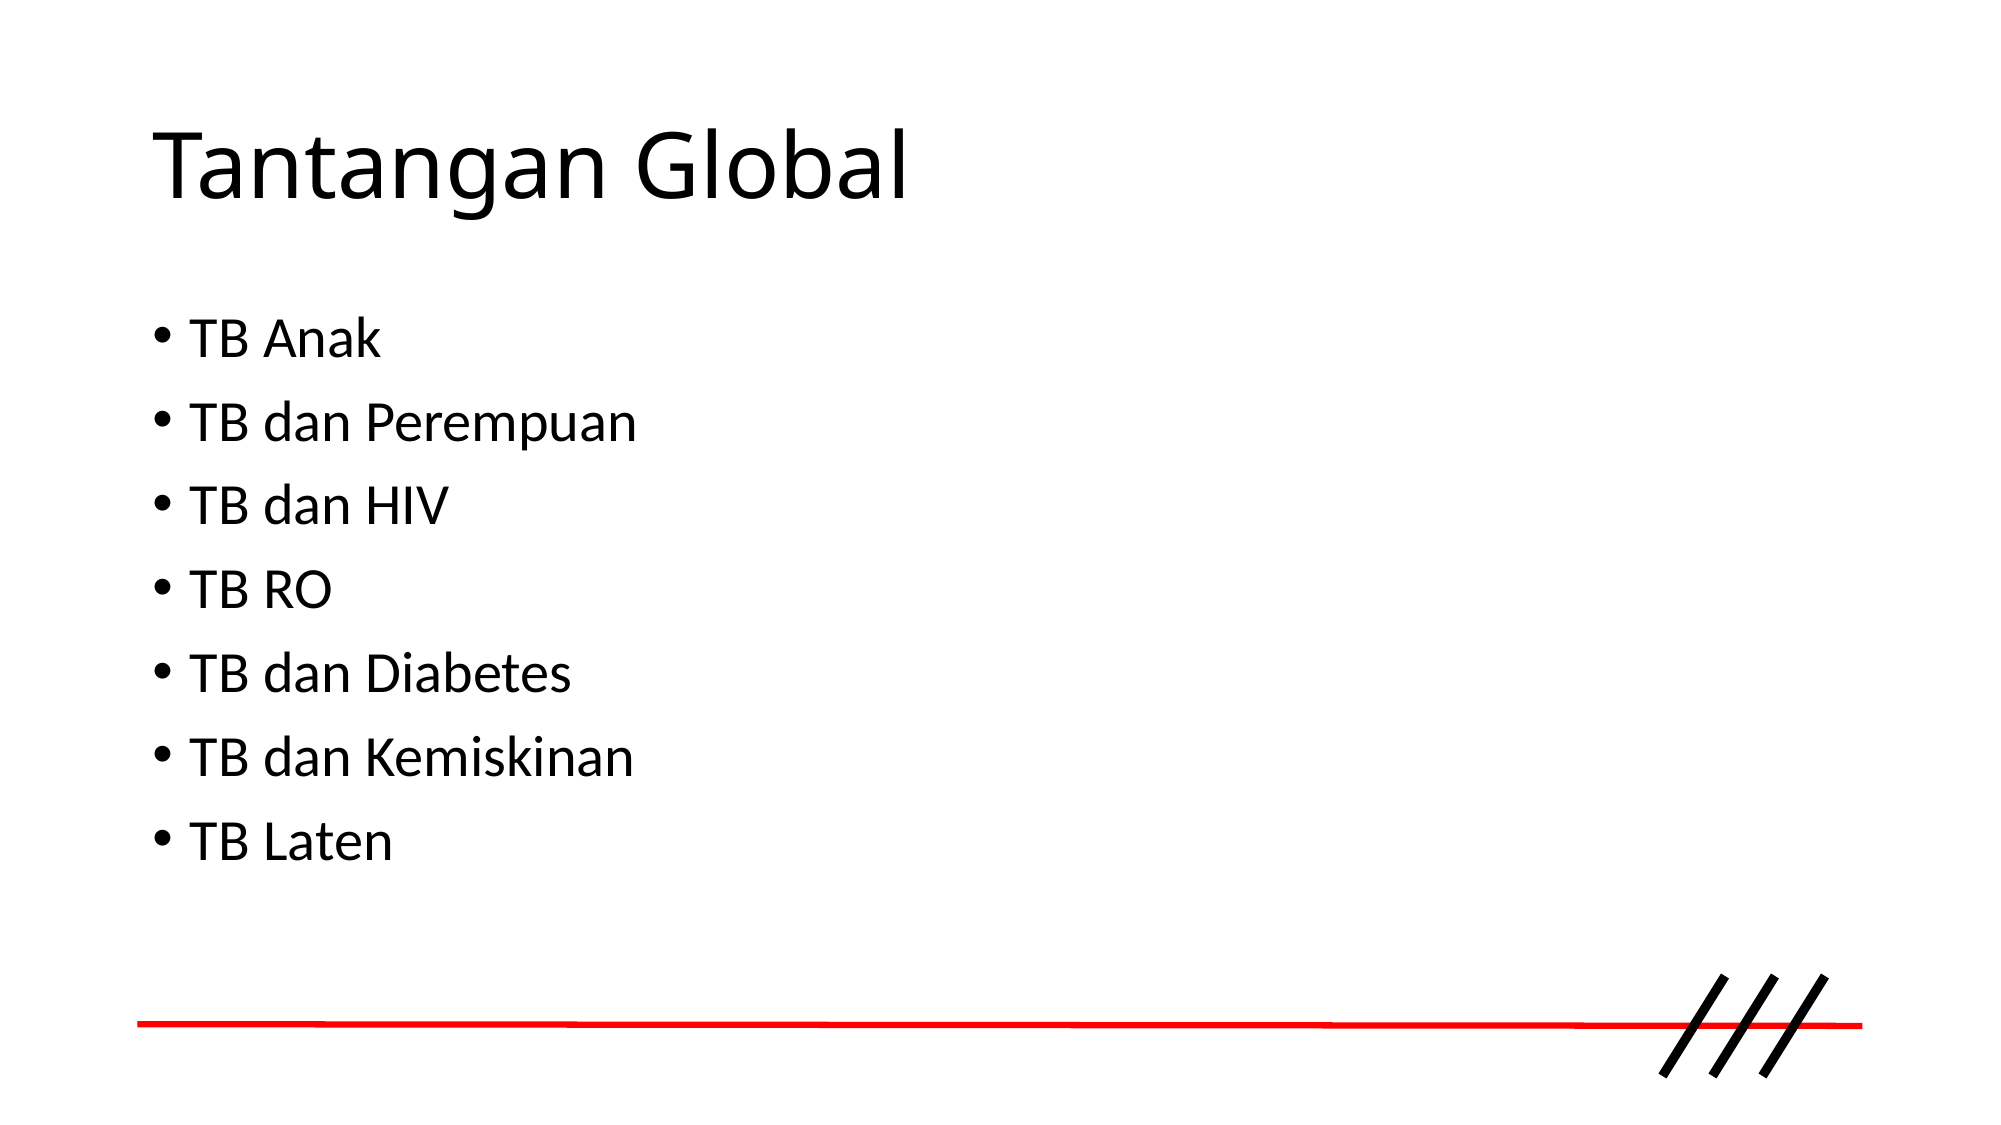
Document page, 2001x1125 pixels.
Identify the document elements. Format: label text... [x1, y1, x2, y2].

list TB Anak TB dan Perempuan TB dan HIV TB RO TB dan Diabetes TB dan Kemiskinan TB Laten [137, 299, 1863, 1014]
title Tantangan Global [137, 59, 1863, 278]
